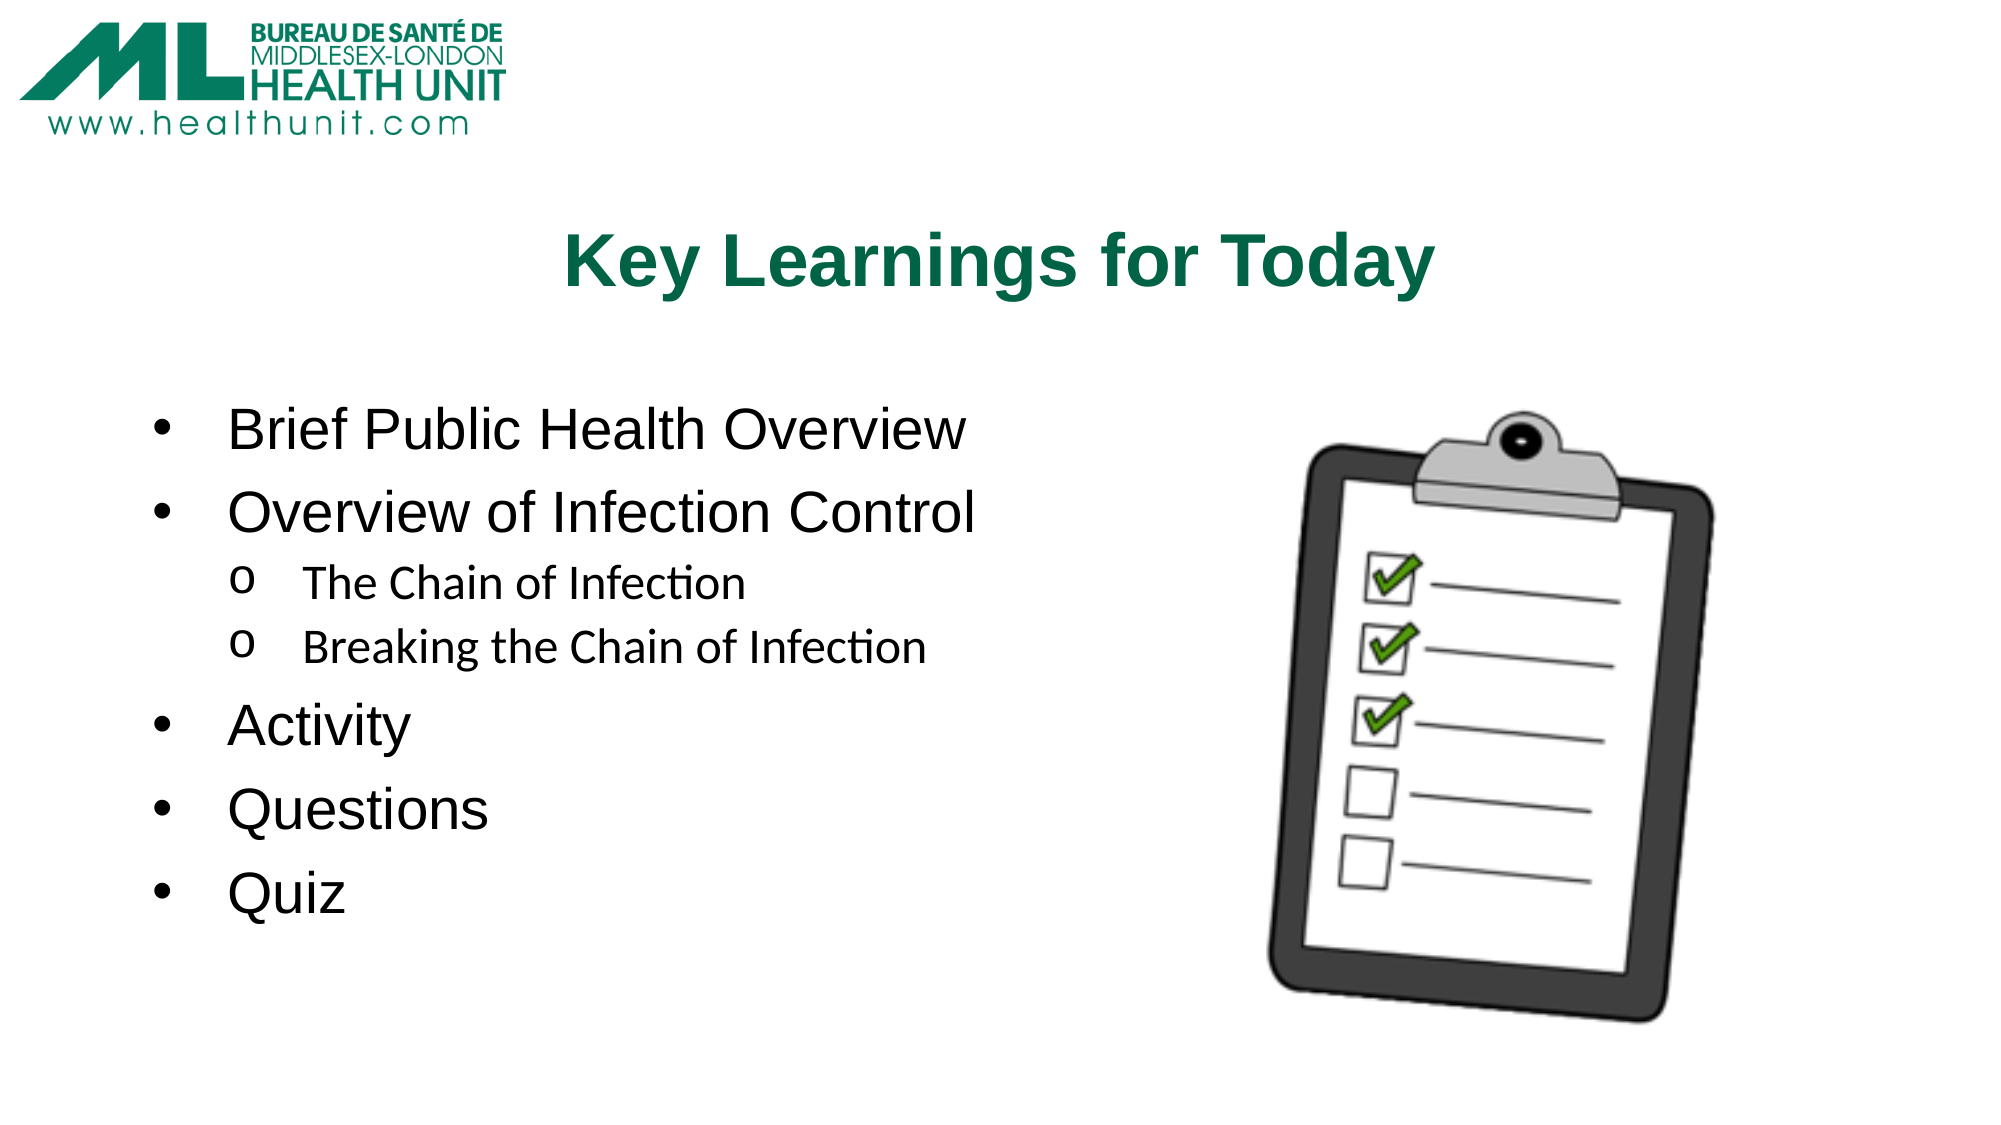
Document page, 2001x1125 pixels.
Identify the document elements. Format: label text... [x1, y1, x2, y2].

list Brief Public Health Overview​ Overview of Infection Control​ The Chain of Infection​ Breaking the Chain of Infection​ Activity​ Questions​ Quiz​ [137, 391, 1397, 1106]
picture [12, 4, 521, 149]
picture [1257, 391, 1725, 1028]
title Key Learnings for Today​ [137, 153, 1863, 371]
